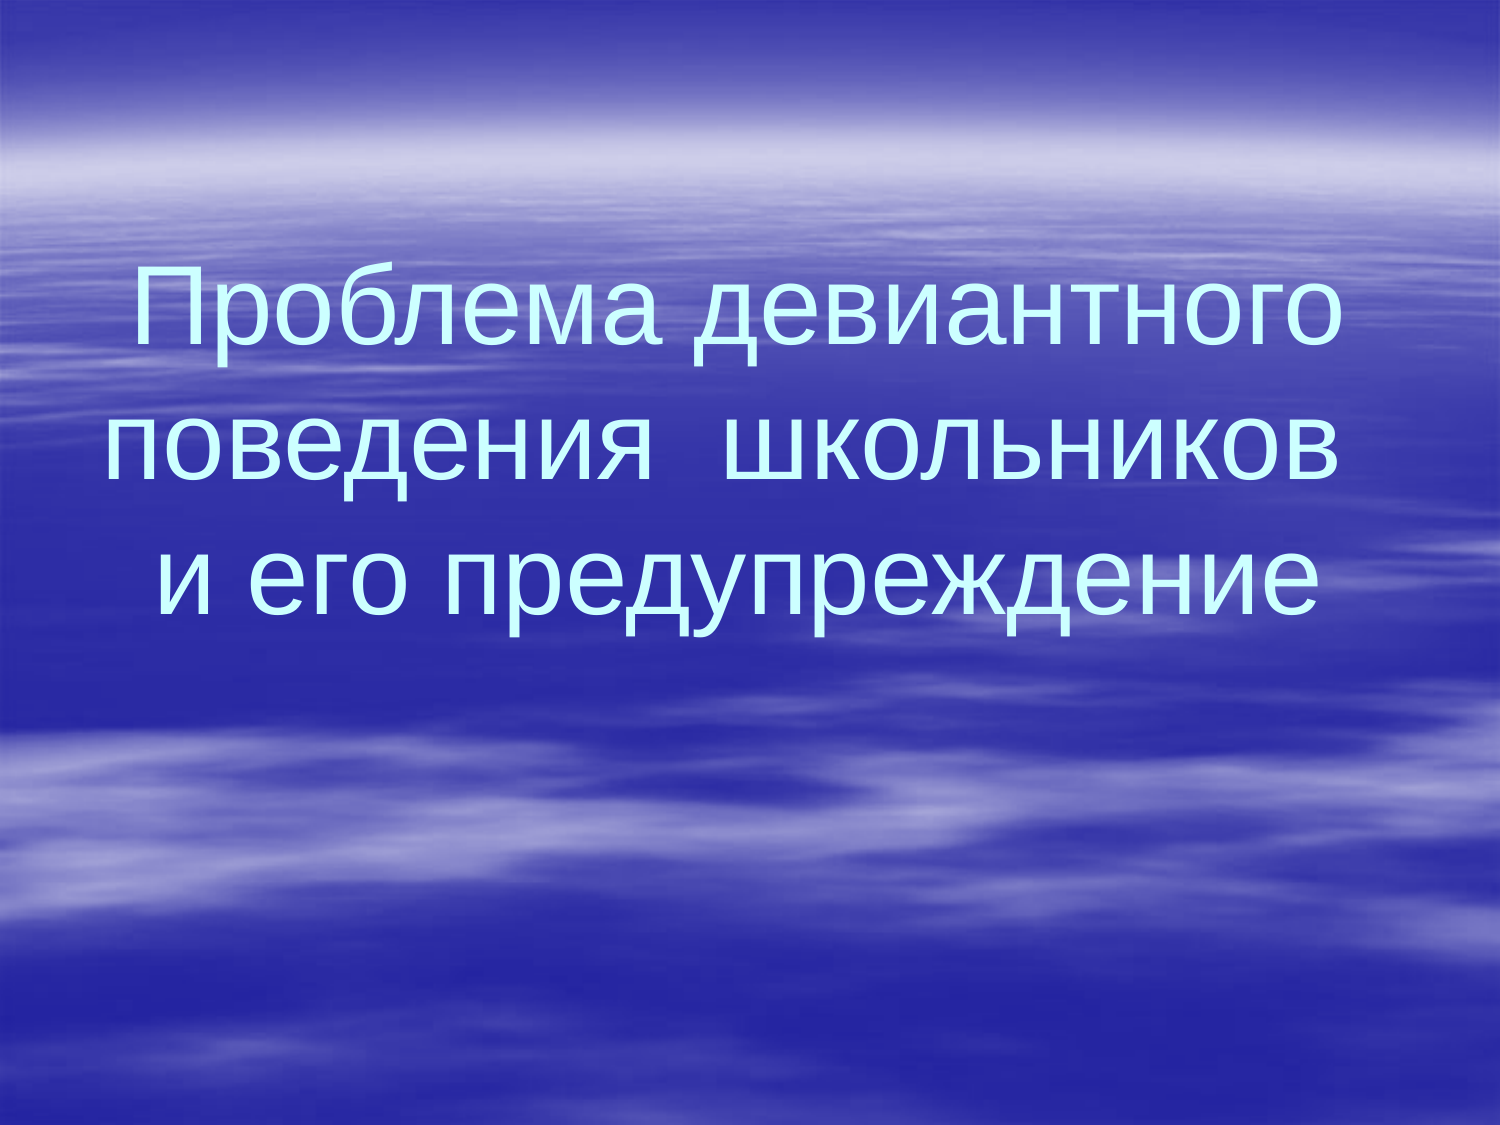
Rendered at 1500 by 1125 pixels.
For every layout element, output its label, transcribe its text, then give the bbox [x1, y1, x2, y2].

title Проблема девиантного поведения школьников и его предупреждение [64, 93, 1412, 258]
list [49, 258, 1451, 942]
